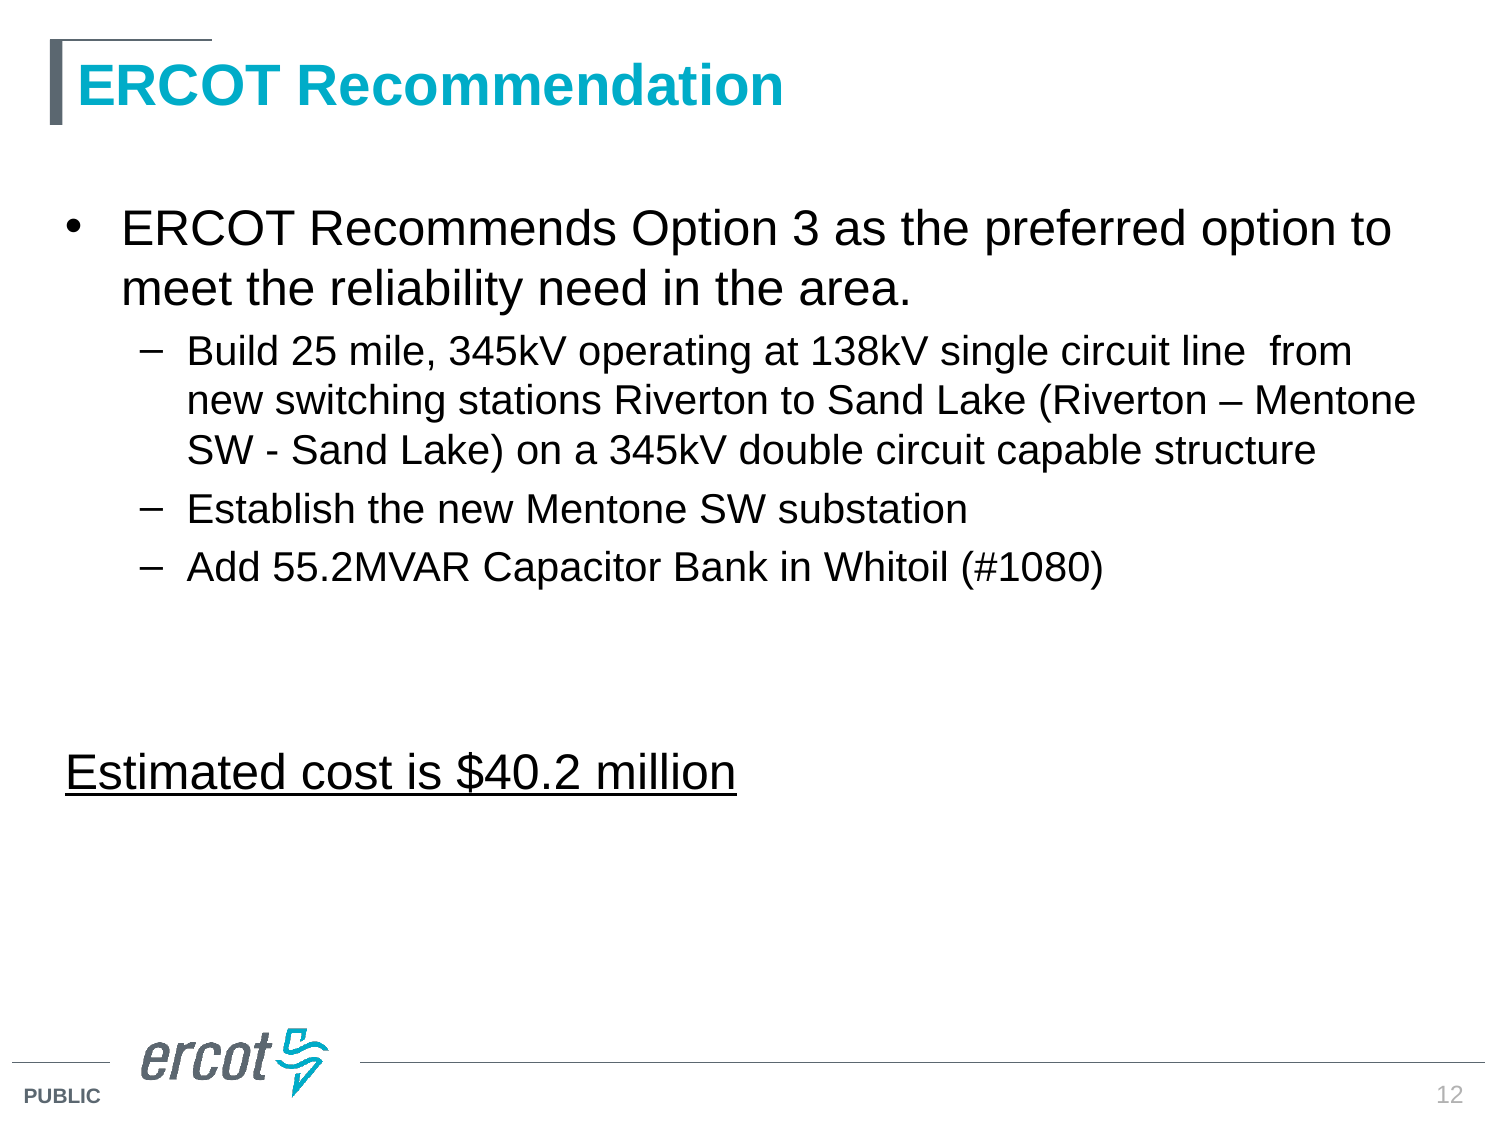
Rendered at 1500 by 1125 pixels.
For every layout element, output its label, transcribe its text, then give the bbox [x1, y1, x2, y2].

picture [137, 1024, 332, 1100]
slide_number 12 [1412, 1076, 1488, 1112]
list ERCOT Recommends Option 3 as the preferred option to meet the reliability need in the area. Build 25 mile, 345kV operating at 138kV single circuit line from new switching stations Riverton to Sand Lake (Riverton – Mentone SW - Sand Lake) on a 345kV double circuit capable structure Establish the new Mentone SW substation Add 55.2MVAR Capacitor Bank in Whitoil (#1080) Estimated cost is $40.2 million [50, 187, 1450, 1013]
title ERCOT Recommendation [62, 39, 1450, 187]
